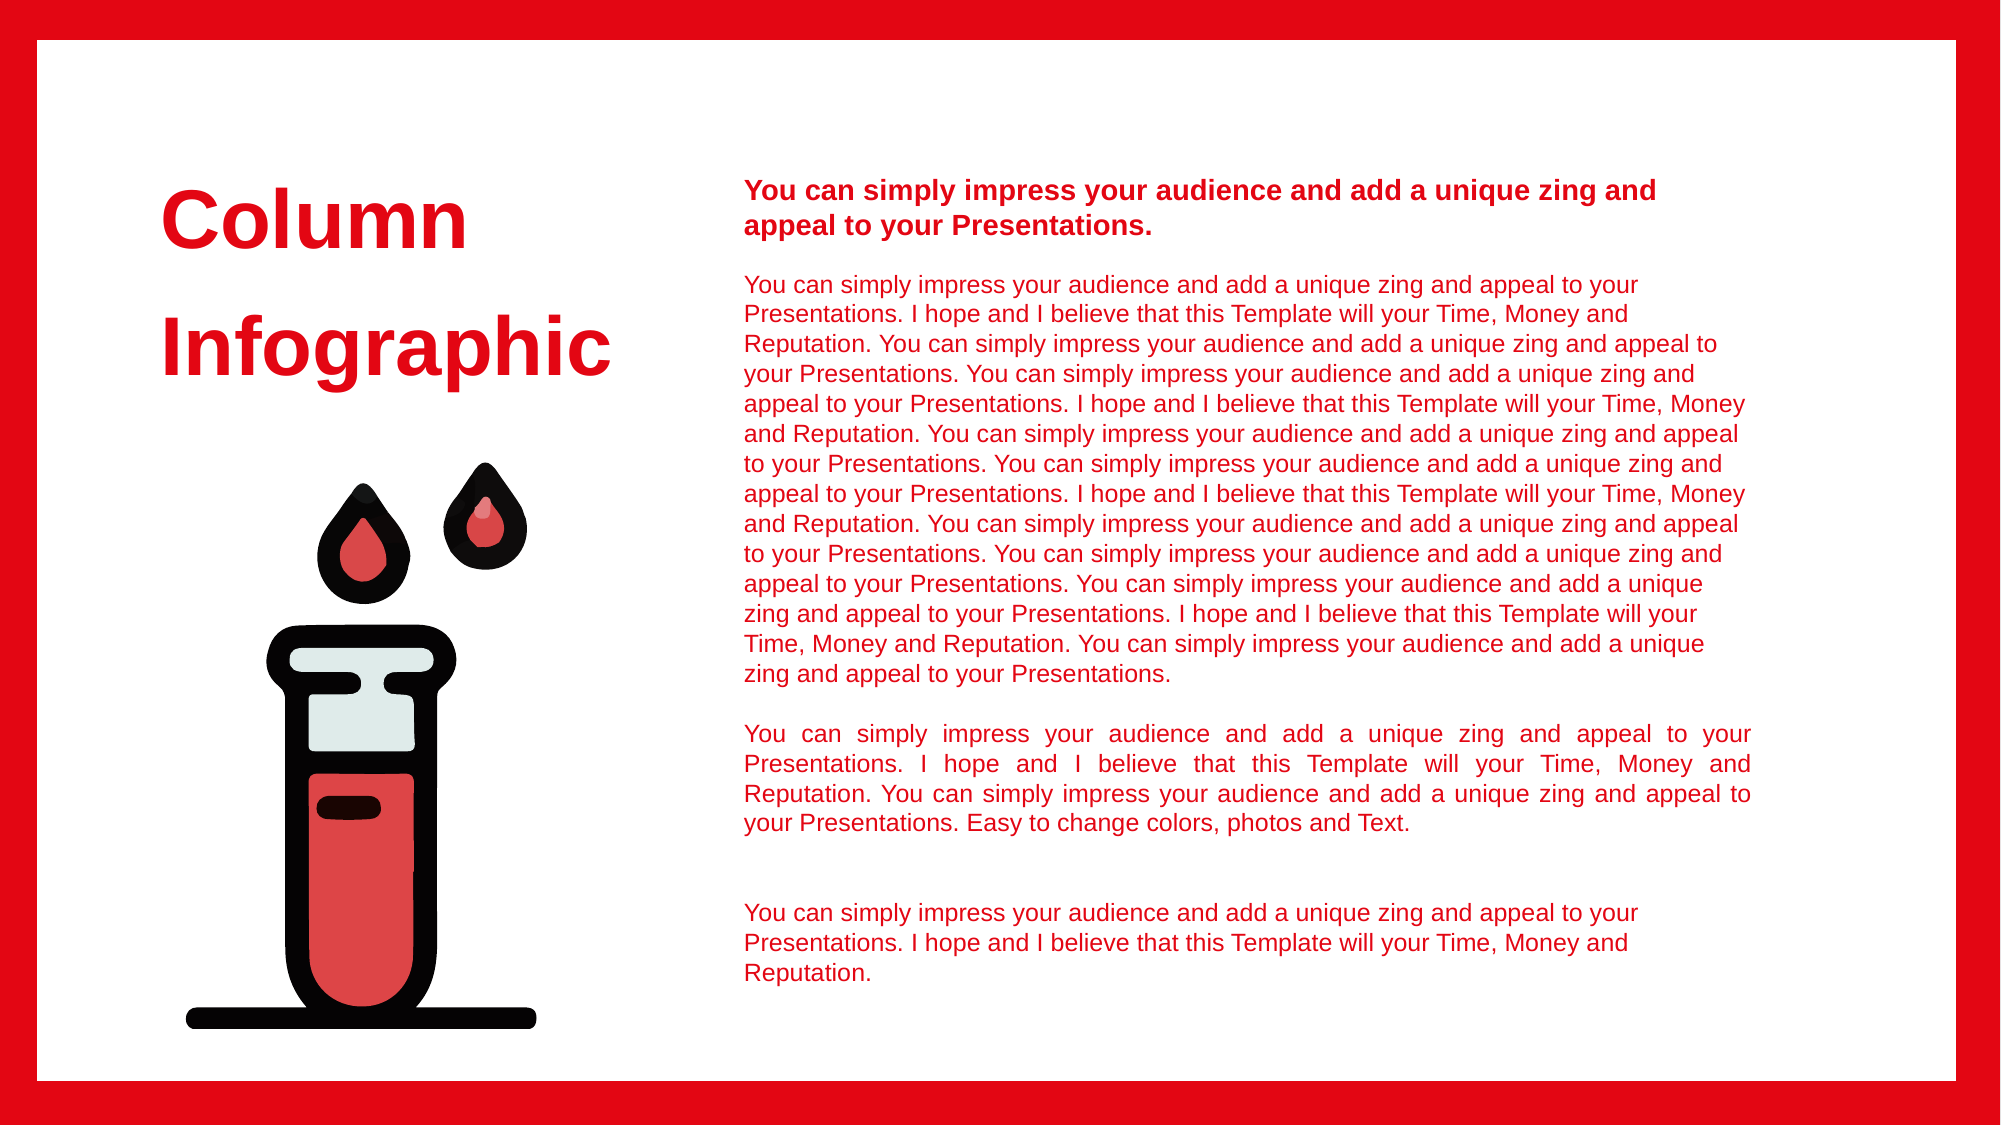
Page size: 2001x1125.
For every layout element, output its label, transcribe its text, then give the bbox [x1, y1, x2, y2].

text_box You can simply impress your audience and add a unique zing and appeal to your Presentations. I hope and I believe that this Template will your Time, Money and Reputation. You can simply impress your audience and add a unique zing and appeal to your Presentations. You can simply impress your audience and add a unique zing and appeal to your Presentations. I hope and I believe that this Template will your Time, Money and Reputation. You can simply impress your audience and add a unique zing and appeal to your Presentations. You can simply impress your audience and add a unique zing and appeal to your Presentations. I hope and I believe that this Template will your Time, Money and Reputation. You can simply impress your audience and add a unique zing and appeal to your Presentations. You can simply impress your audience and add a unique zing and appeal to your Presentations. You can simply impress your audience and add a unique zing and appeal to your Presentations. I hope and I believe that this Template will your Time, Money and Reputation. You can simply impress your audience and add a unique zing and appeal to your Presentations. You can simply impress your audience and add a unique zing and appeal to your Presentations. I hope and I believe that this Template will your Time, Money and Reputation. You can simply impress your audience and add a unique zing and appeal to your Presentations. Easy to change colors, photos and Text. You can simply impress your audience and add a unique zing and appeal to your Presentations. I hope and I believe that this Template will your Time, Money and Reputation. [729, 260, 1769, 994]
text_box [43, 45, 1951, 1076]
picture [184, 461, 537, 1029]
text_box Column Infographic [145, 130, 696, 416]
text_box You can simply impress your audience and add a unique zing and appeal to your Presentations. [729, 163, 1769, 249]
